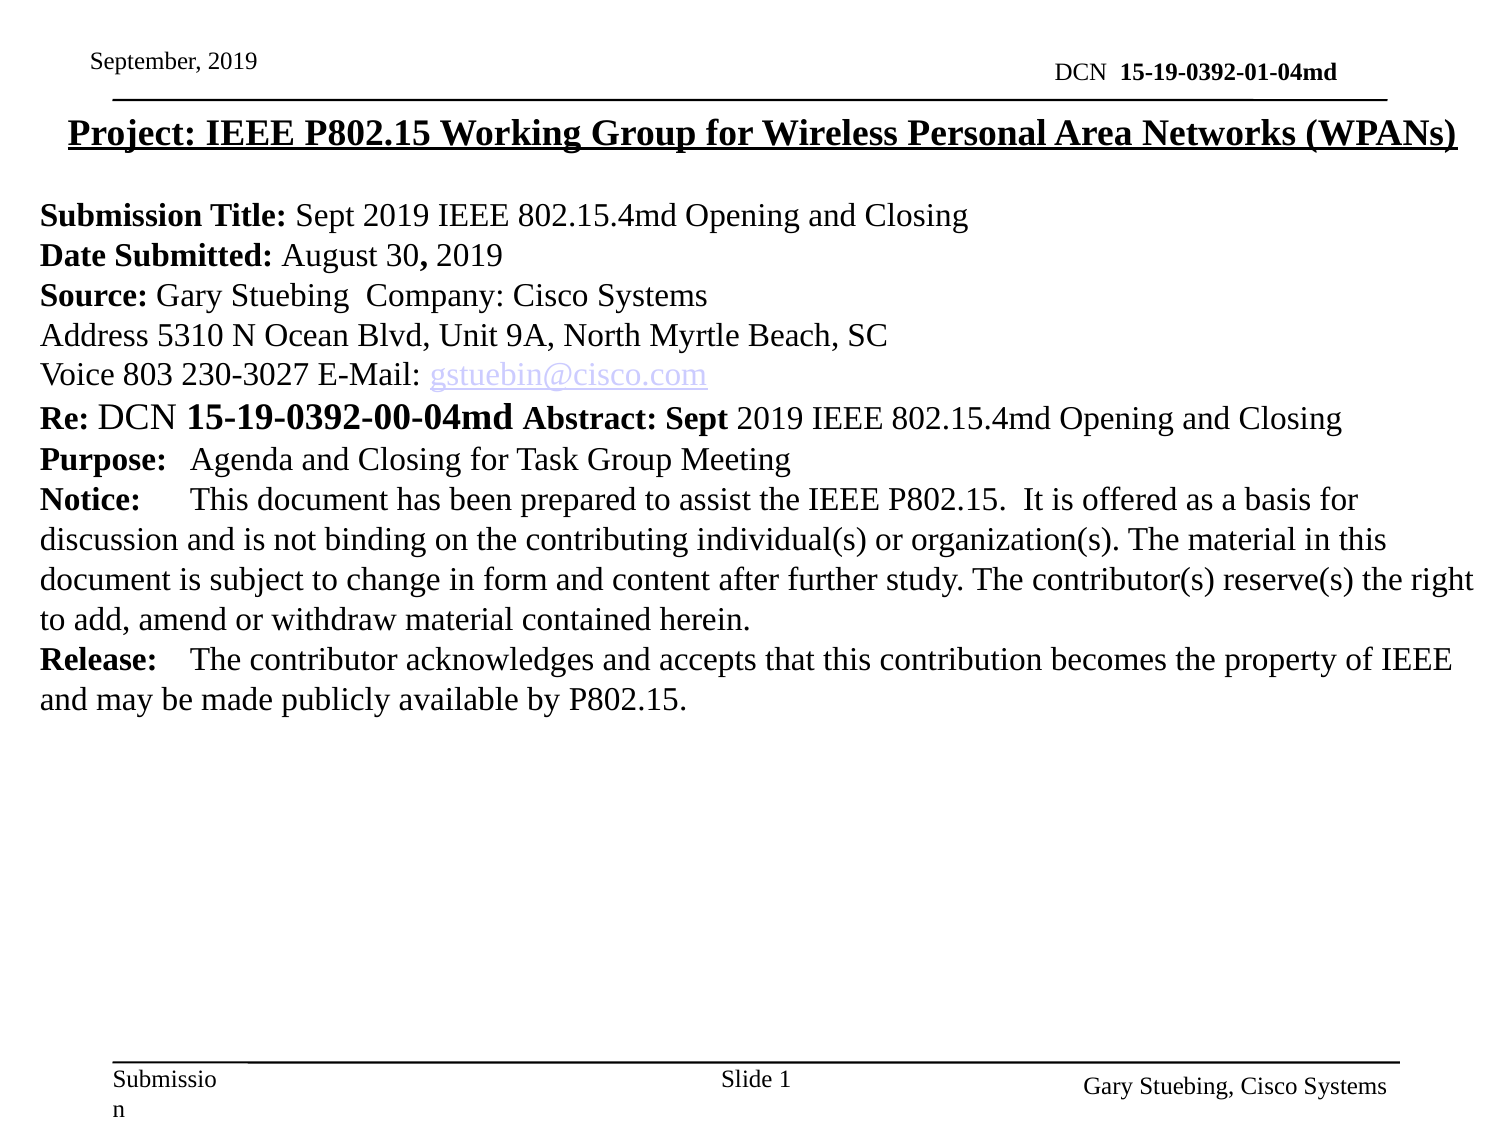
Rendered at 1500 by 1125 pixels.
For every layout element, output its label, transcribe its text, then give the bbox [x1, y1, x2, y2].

text_box Project: IEEE P802.15 Working Group for Wireless Personal Area Networks (WPANs) Submission Title: Sept 2019 IEEE 802.15.4md Opening and Closing Date Submitted: August 30, 2019 Source: Gary Stuebing Company: Cisco Systems Address 5310 N Ocean Blvd, Unit 9A, North Myrtle Beach, SC Voice 803 230-3027 E-Mail: gstuebin@cisco.com Re: DCN 15-19-0392-00-04md Abstract: Sept 2019 IEEE 802.15.4md Opening and Closing Purpose: Agenda and Closing for Task Group Meeting Notice: This document has been prepared to assist the IEEE P802.15. It is offered as a basis for discussion and is not binding on the contributing individual(s) or organization(s). The material in this document is subject to change in form and content after further study. The contributor(s) reserve(s) the right to add, amend or withdraw material contained herein. Release: The contributor acknowledges and accepts that this contribution becomes the property of IEEE and may be made publicly available by P802.15. [24, 100, 1500, 725]
slide_number Slide 1 [712, 1062, 800, 1093]
text_box September, 2019 [75, 37, 338, 73]
